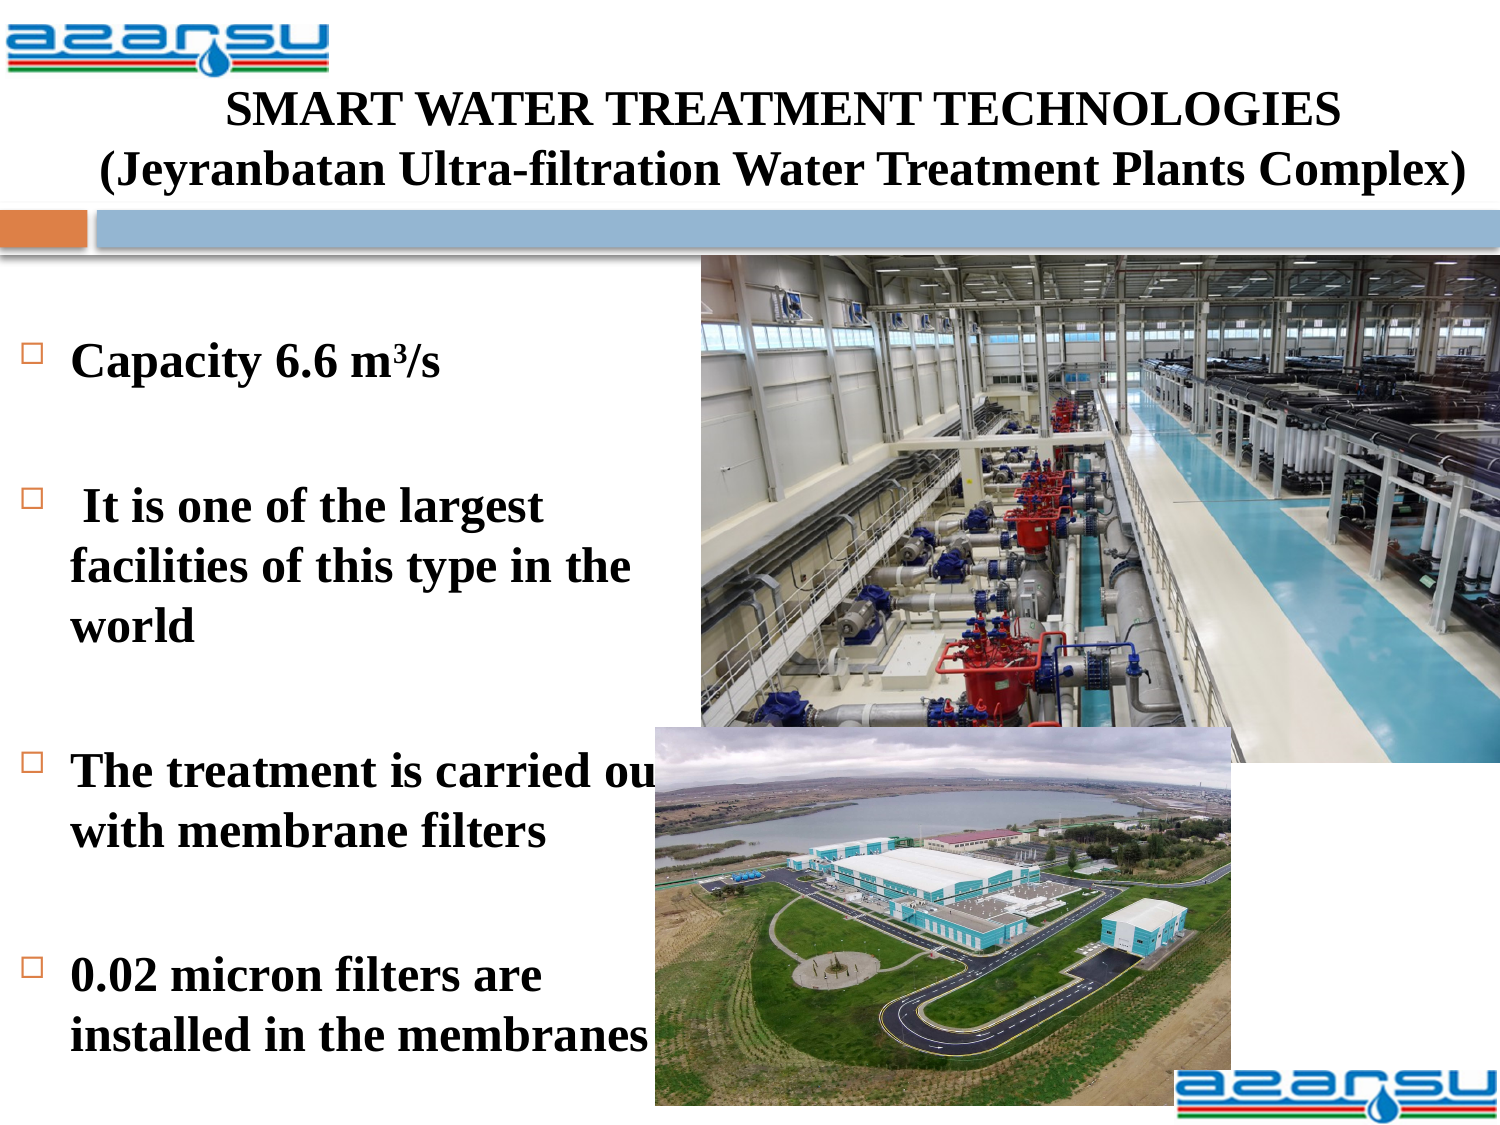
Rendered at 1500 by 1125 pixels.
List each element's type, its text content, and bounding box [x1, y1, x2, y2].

picture [5, 24, 329, 80]
picture [655, 254, 1500, 1125]
title SMART WATER TREATMENT TECHNOLOGIES (Jeyranbatan Ultra-filtration Water Treatment Plants Complex) [81, 54, 1486, 218]
list Capacity 6.6 m3/s It is one of the largest facilities of this type in the world The treatment is carried out with membrane filters 0.02 micron filters are installed in the membranes [4, 320, 695, 1071]
